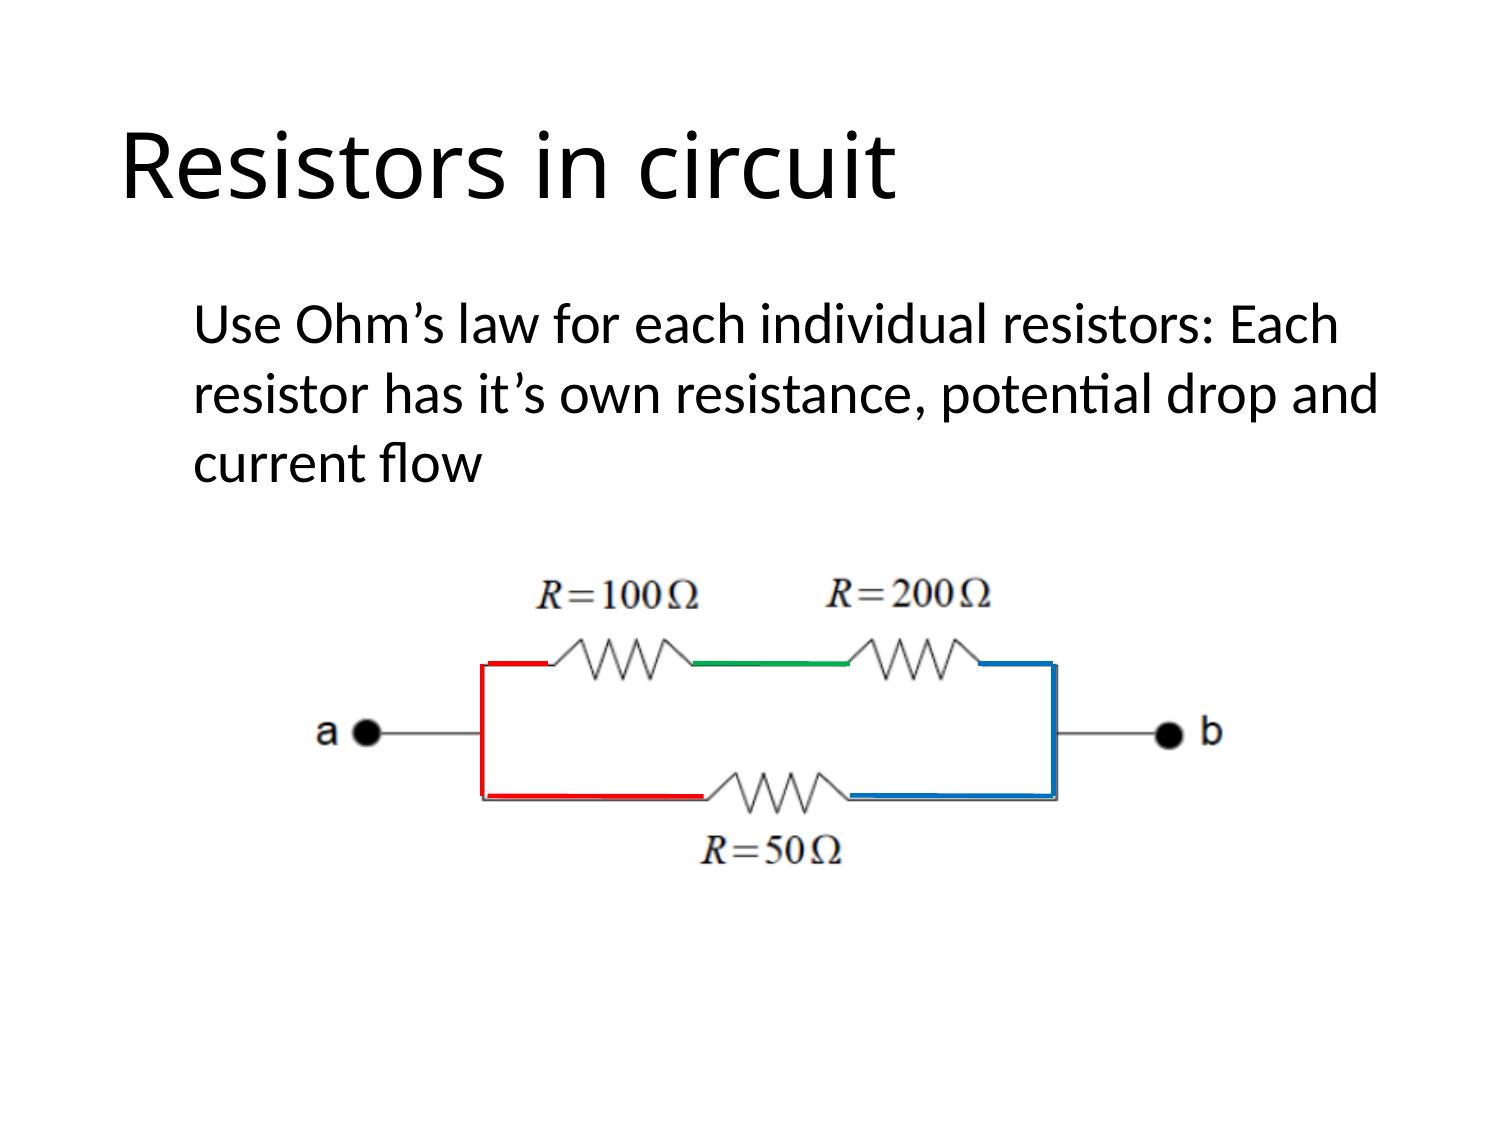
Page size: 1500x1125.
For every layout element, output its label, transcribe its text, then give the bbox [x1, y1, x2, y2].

text_box Use Ohm’s law for each individual resistors: Each resistor has it’s own resistance, potential drop and current flow [178, 277, 1455, 502]
title Resistors in circuit [103, 59, 1397, 278]
picture [290, 540, 1266, 904]
